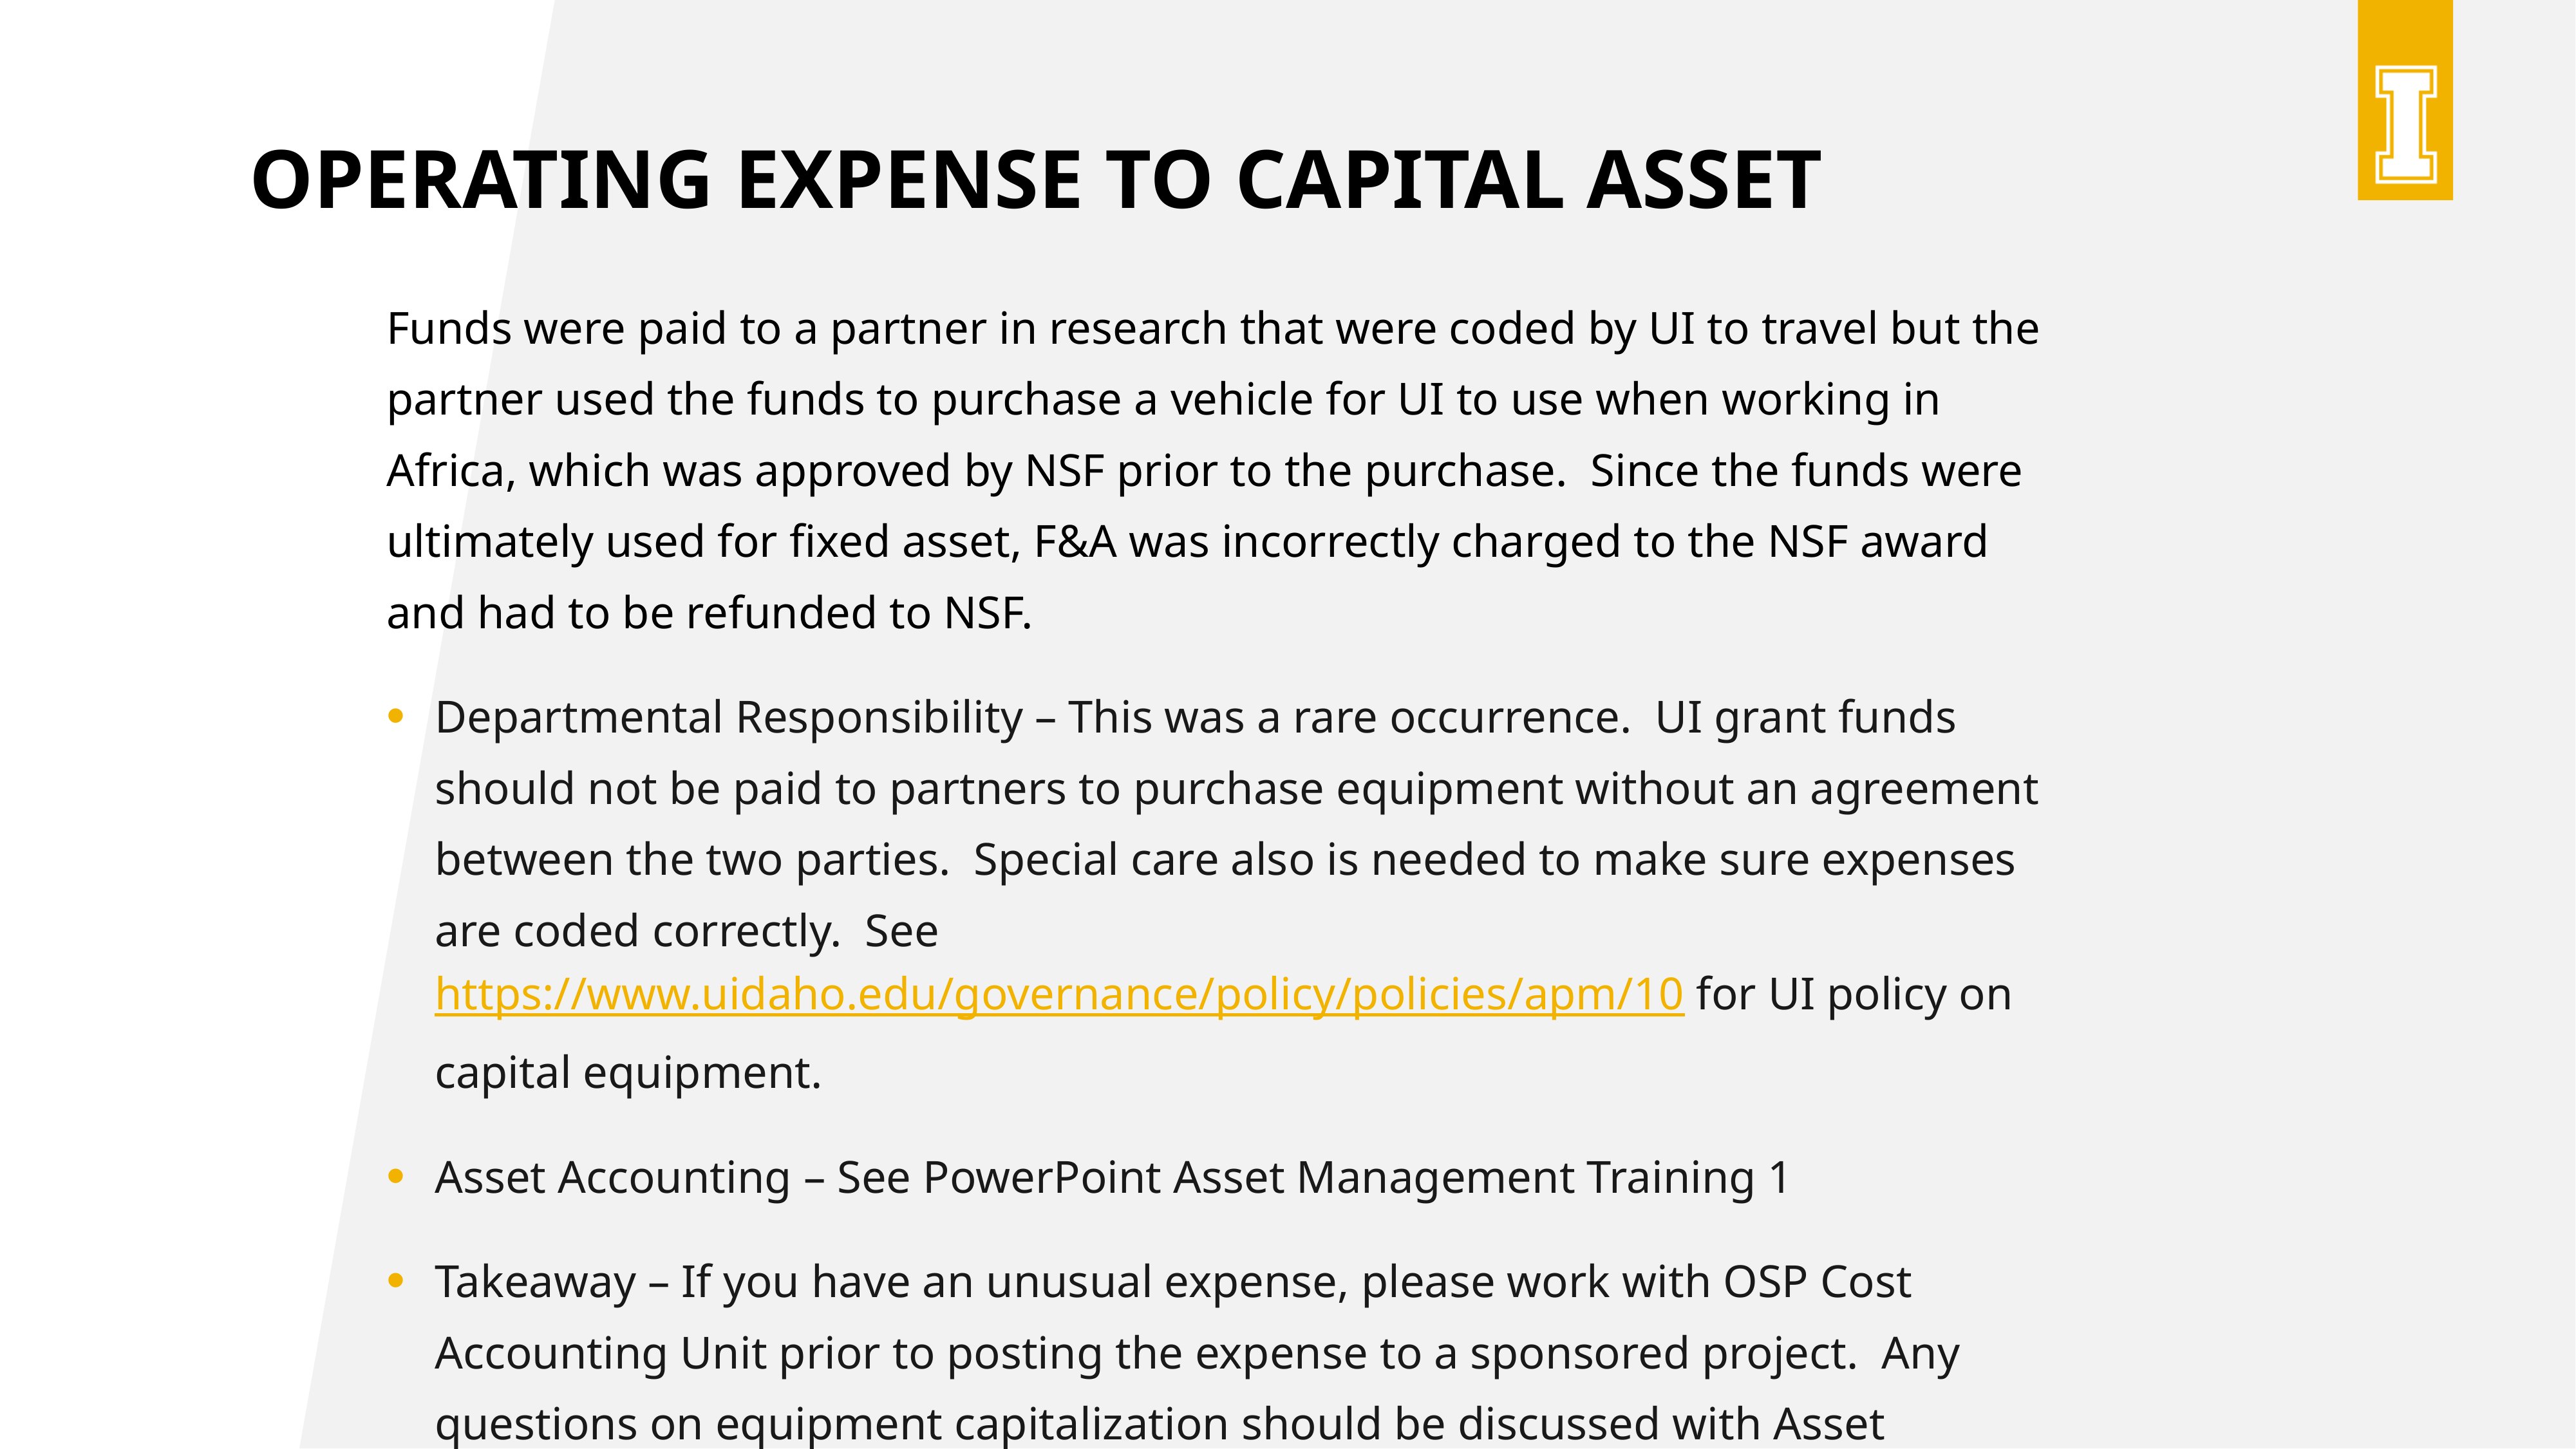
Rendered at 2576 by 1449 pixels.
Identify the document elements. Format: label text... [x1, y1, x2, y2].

list Funds were paid to a partner in research that were coded by UI to travel but the partner used the funds to purchase a vehicle for UI to use when working in Africa, which was approved by NSF prior to the purchase. Since the funds were ultimately used for fixed asset, F&A was incorrectly charged to the NSF award and had to be refunded to NSF. Departmental Responsibility – This was a rare occurrence. UI grant funds should not be paid to partners to purchase equipment without an agreement between the two parties. Special care also is needed to make sure expenses are coded correctly. See https://www.uidaho.edu/governance/policy/policies/apm/10 for UI policy on capital equipment. Asset Accounting – See PowerPoint Asset Management Training 1 Takeaway – If you have an unusual expense, please work with OSP Cost Accounting Unit prior to posting the expense to a sponsored project. Any questions on equipment capitalization should be discussed with Asset Accounting and/or OSP Cost Accounting Unit. [386, 281, 2075, 1381]
title Operating expense to capital asset [249, 97, 1938, 212]
